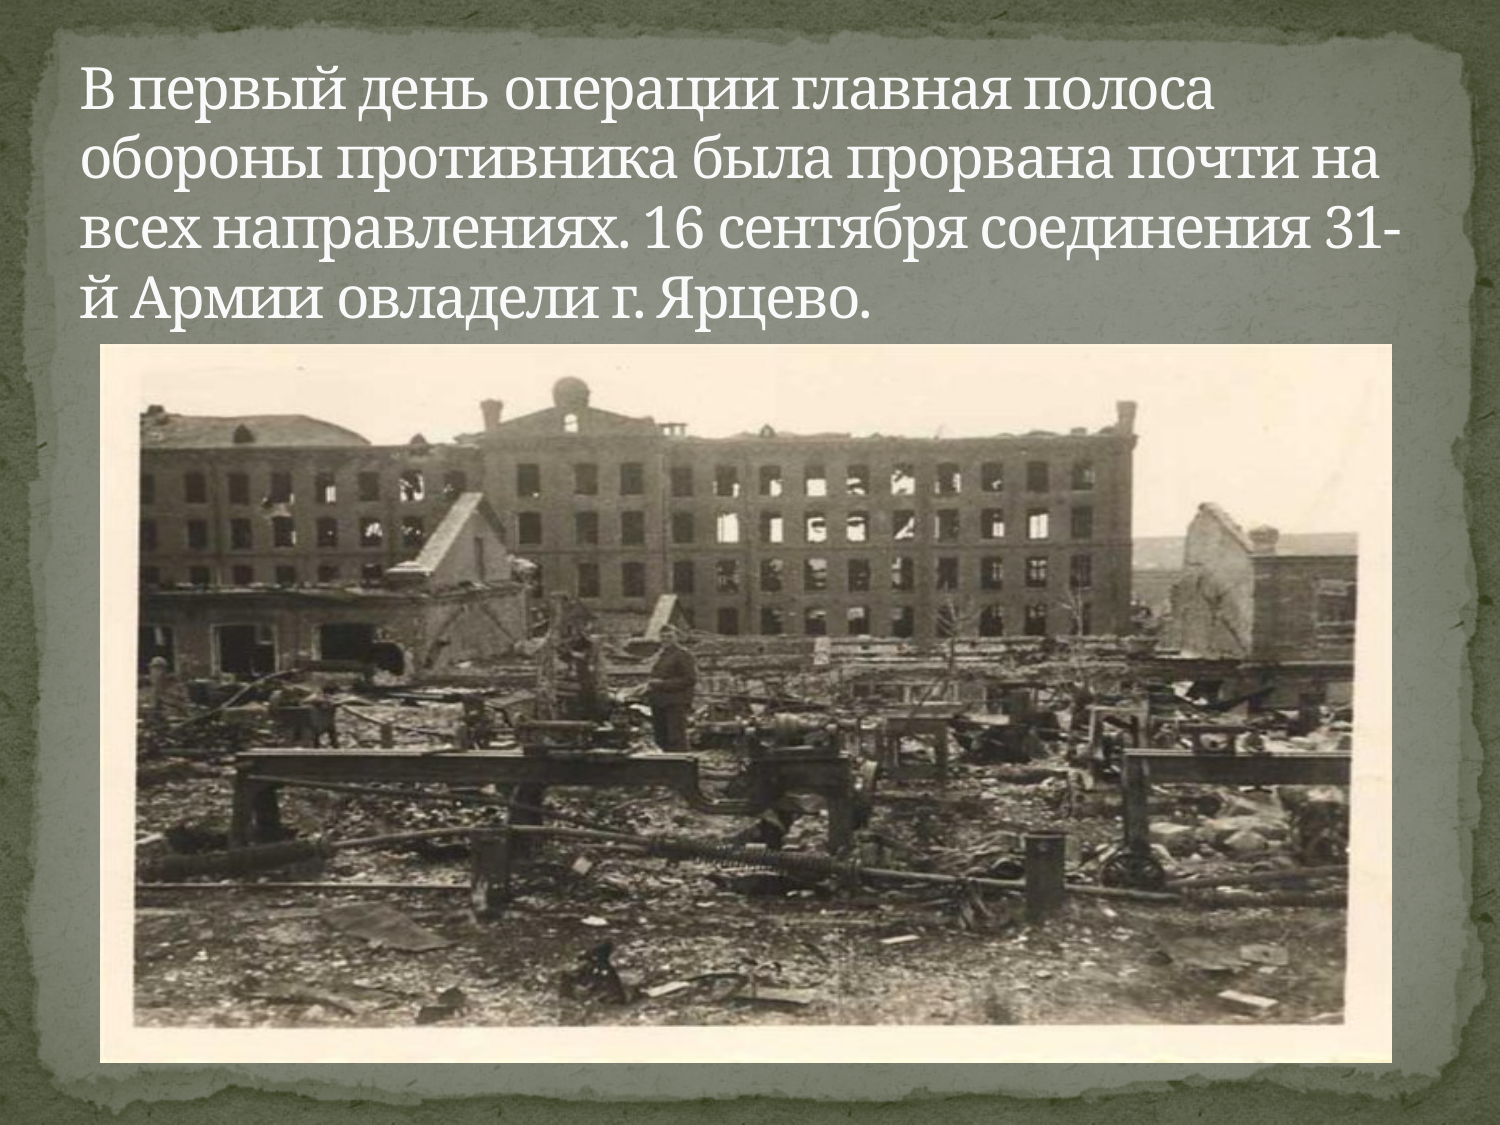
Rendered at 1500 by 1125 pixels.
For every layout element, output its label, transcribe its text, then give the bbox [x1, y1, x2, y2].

title В первый день операции главная полоса обороны противника была прорвана почти на всех направлениях. 16 сентября соединения 31-й Армии овладели г. Ярцево. [64, 42, 1436, 339]
picture [100, 344, 1392, 1063]
